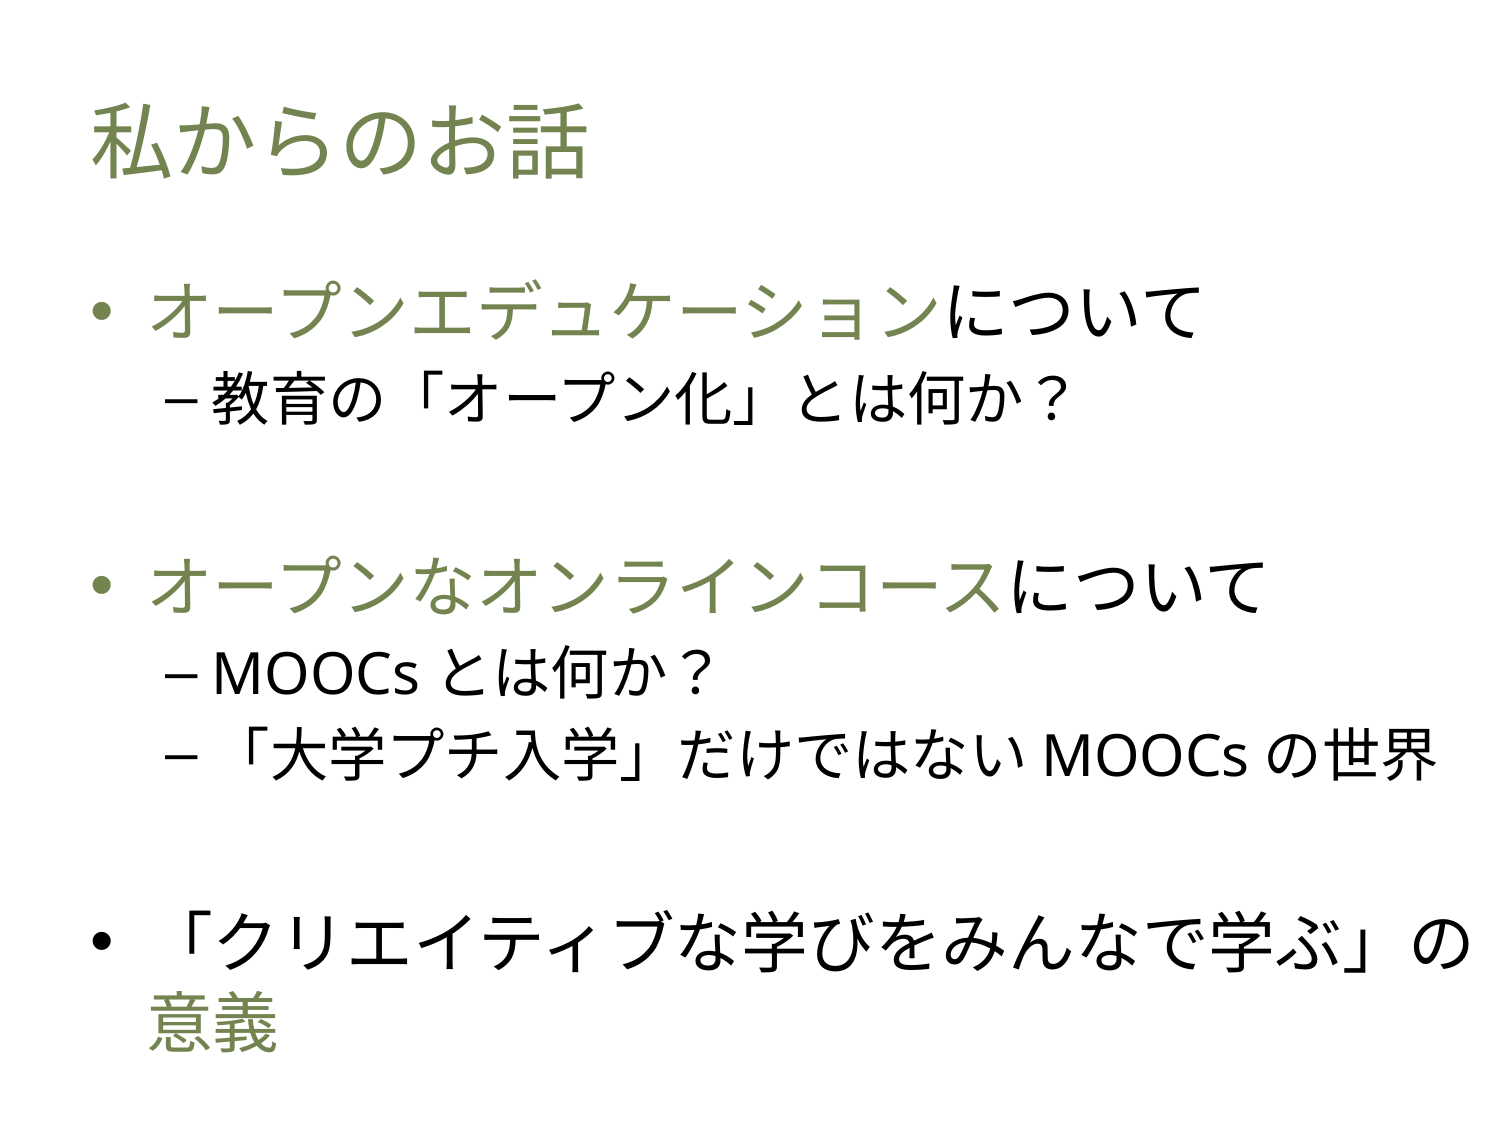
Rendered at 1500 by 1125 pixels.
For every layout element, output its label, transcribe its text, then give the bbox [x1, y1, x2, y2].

title 私からのお話 [75, 45, 1425, 233]
list オープンエデュケーションについて 教育の「オープン化」とは何か？ オープンなオンラインコースについて MOOCsとは何か？ 「大学プチ入学」だけではないMOOCsの世界 「クリエイティブな学びをみんなで学ぶ」の意義 [75, 262, 1500, 1005]
